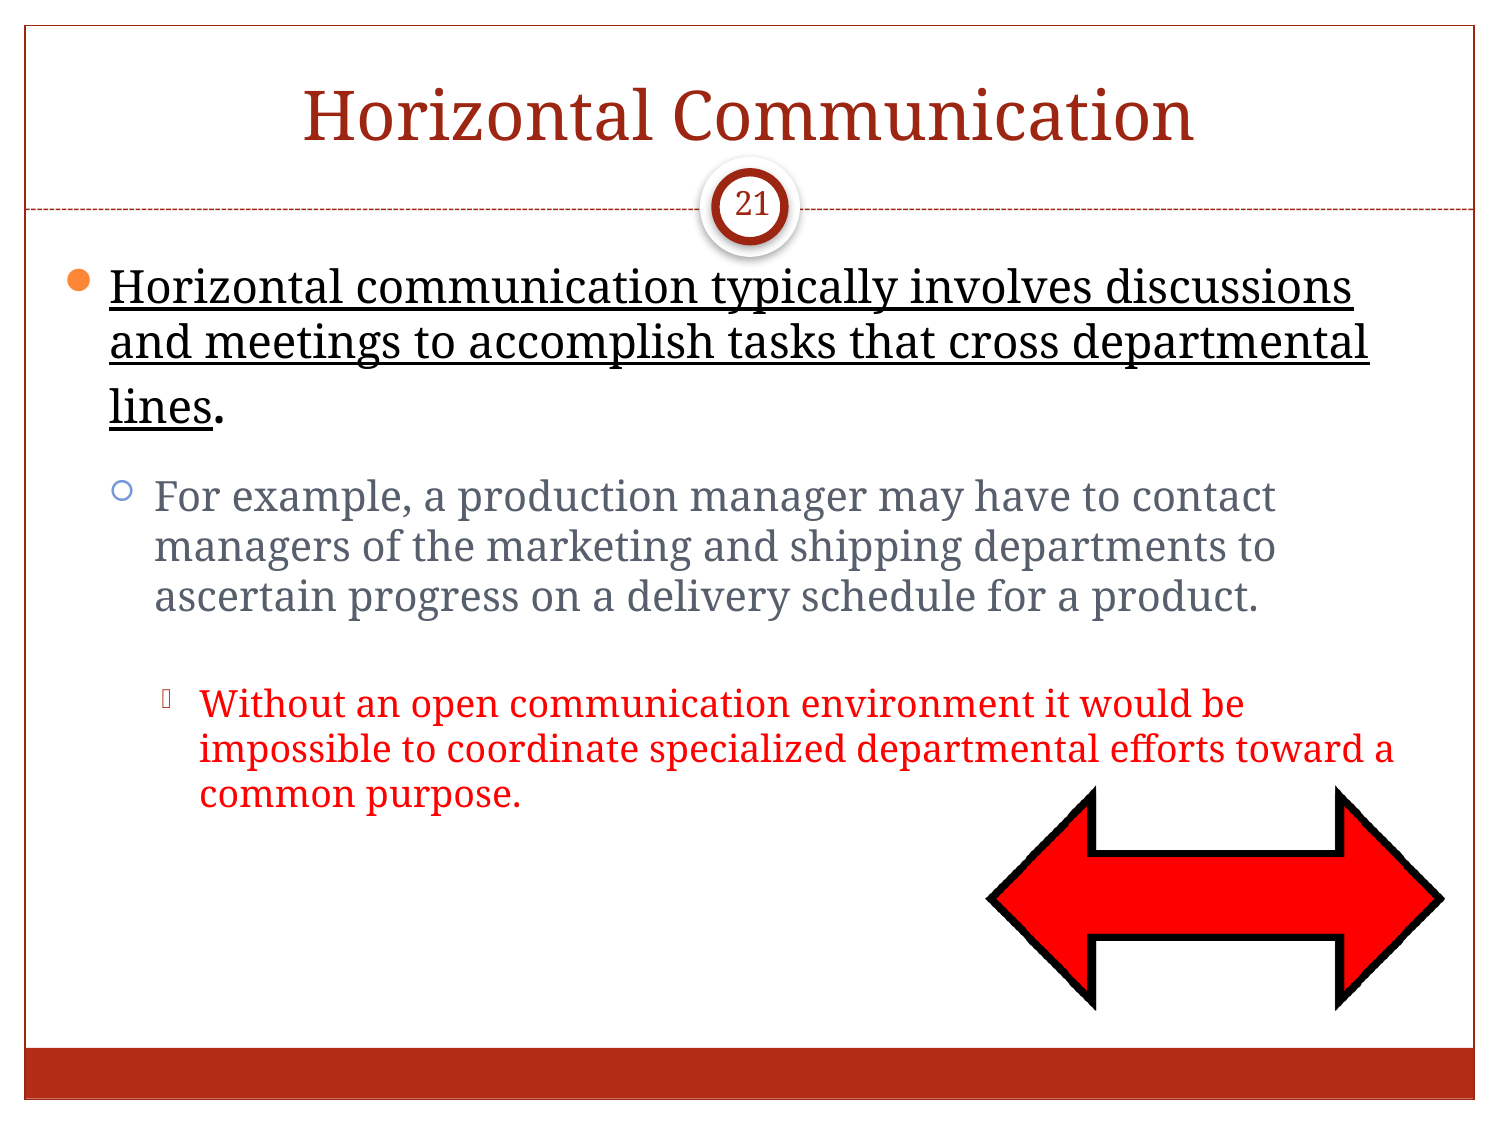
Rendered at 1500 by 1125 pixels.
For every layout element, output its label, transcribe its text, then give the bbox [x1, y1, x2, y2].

slide_number 21 [715, 168, 791, 241]
list Horizontal communication typically involves discussions and meetings to accomplish tasks that cross departmental lines. For example, a production manager may have to contact managers of the marketing and shipping departments to ascertain progress on a delivery schedule for a product. Without an open communication environment it would be impossible to coordinate specialized departmental efforts toward a common purpose. [49, 250, 1445, 1001]
picture [985, 784, 1445, 1011]
title Horizontal Communication [49, 37, 1450, 162]
